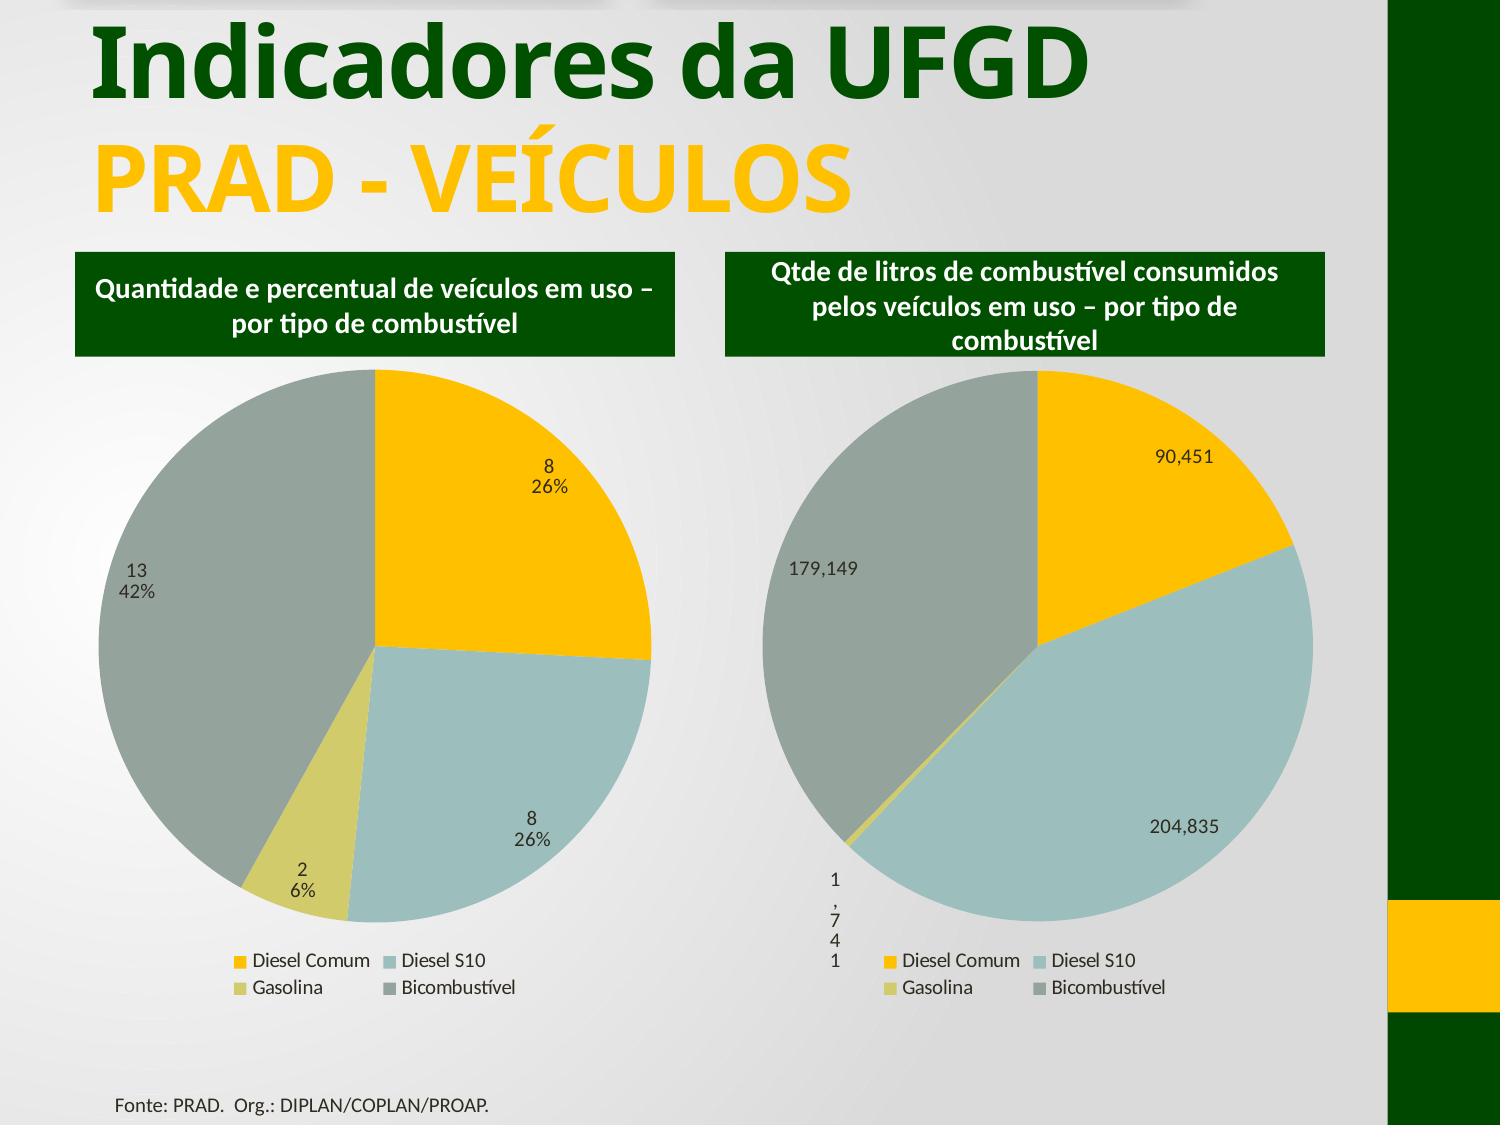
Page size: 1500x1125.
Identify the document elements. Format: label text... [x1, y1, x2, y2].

list Quantidade e percentual de veículos em uso – por tipo de combustível [75, 251, 675, 352]
chart [74, 356, 676, 1006]
title Indicadores da UFGD PRAD - VEÍCULOS [75, 45, 1325, 185]
list Qtde de litros de combustível consumidos pelos veículos em uso – por tipo de combustível [725, 251, 1325, 352]
text_box Fonte: PRAD. Org.: DIPLAN/COPLAN/PROAP. [100, 1084, 1388, 1125]
chart [724, 356, 1326, 1006]
